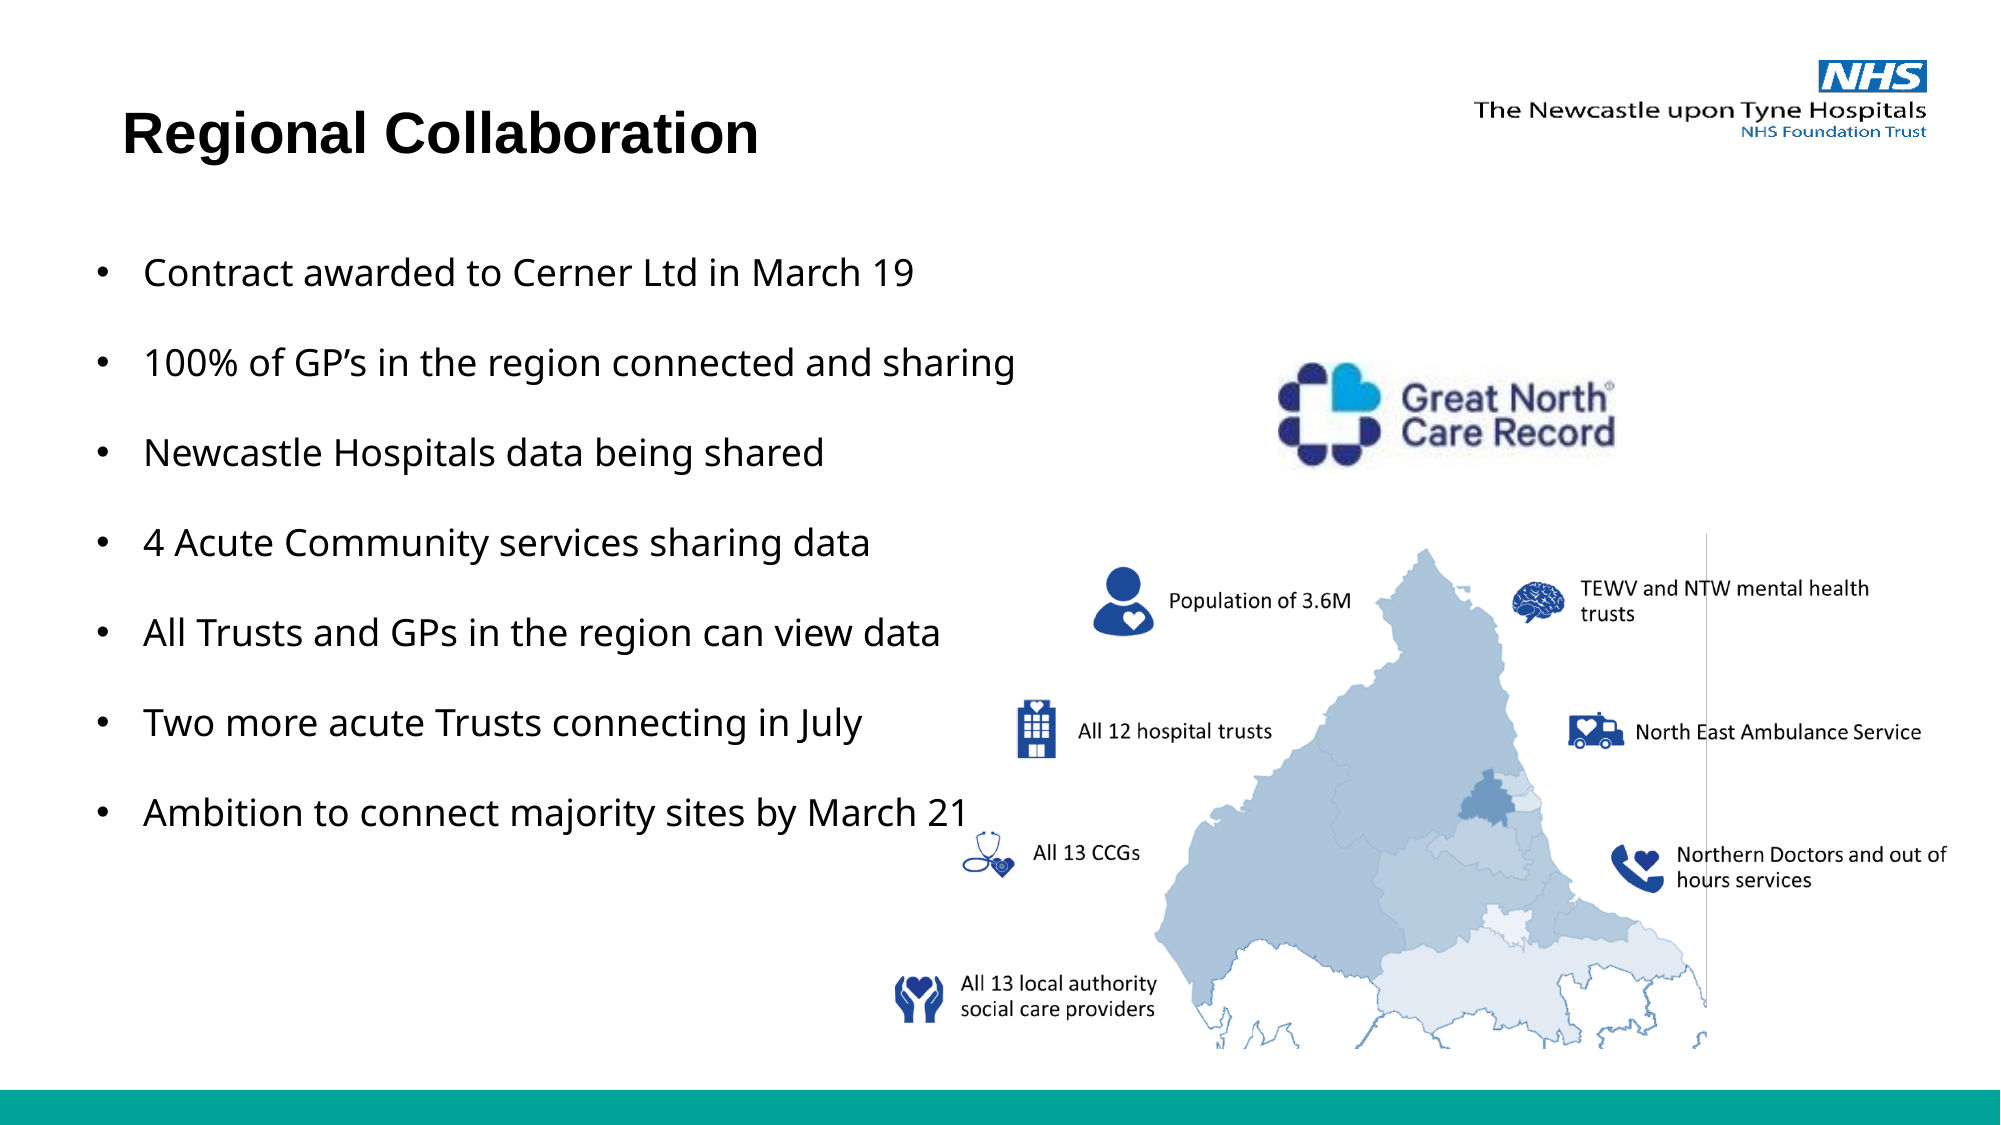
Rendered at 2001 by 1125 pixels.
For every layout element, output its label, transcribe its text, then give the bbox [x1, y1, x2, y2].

picture [1278, 362, 1617, 470]
picture [895, 533, 2000, 1049]
picture [1474, 60, 1927, 137]
list Regional Collaboration [108, 99, 1294, 178]
text_box Contract awarded to Cerner Ltd in March 19 100% of GP’s in the region connected and sharing Newcastle Hospitals data being shared 4 Acute Community services sharing data All Trusts and GPs in the region can view data Two more acute Trusts connecting in July Ambition to connect majority sites by March 21 [81, 241, 1042, 842]
